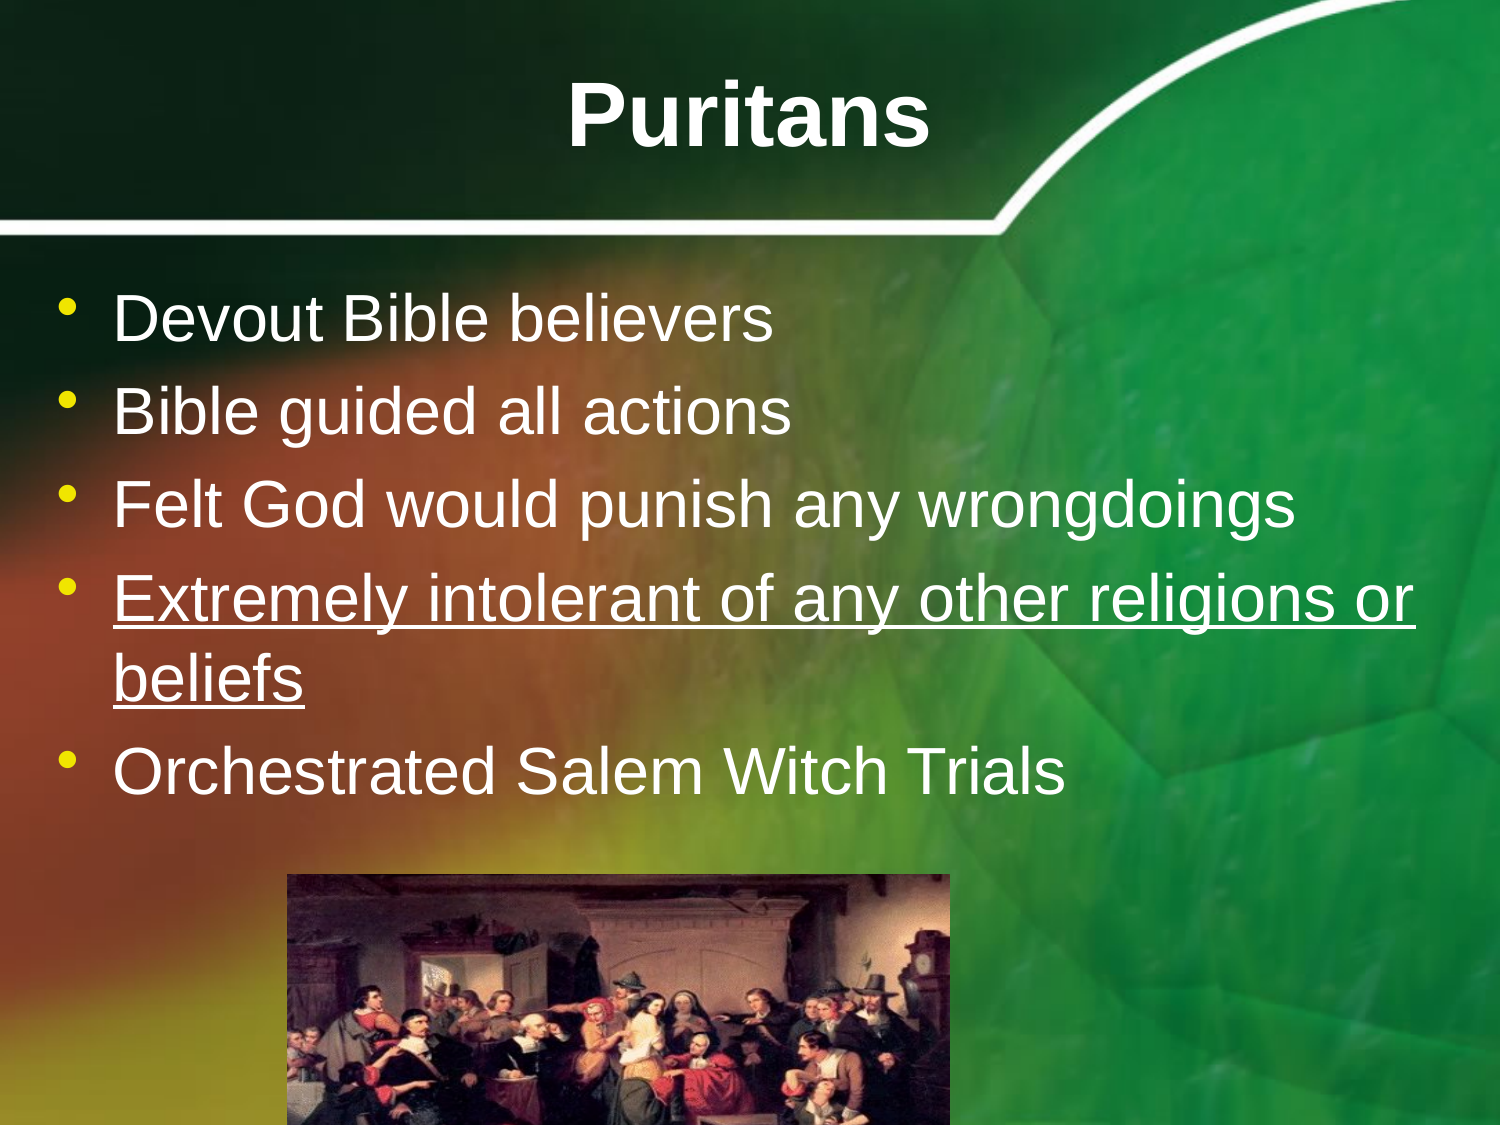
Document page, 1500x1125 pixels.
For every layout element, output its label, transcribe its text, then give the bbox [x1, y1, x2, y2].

picture [0, 0, 1500, 1125]
title Puritans [49, 0, 1451, 221]
list Devout Bible believers Bible guided all actions Felt God would punish any wrongdoings Extremely intolerant of any other religions or beliefs Orchestrated Salem Witch Trials [40, 266, 1460, 1048]
